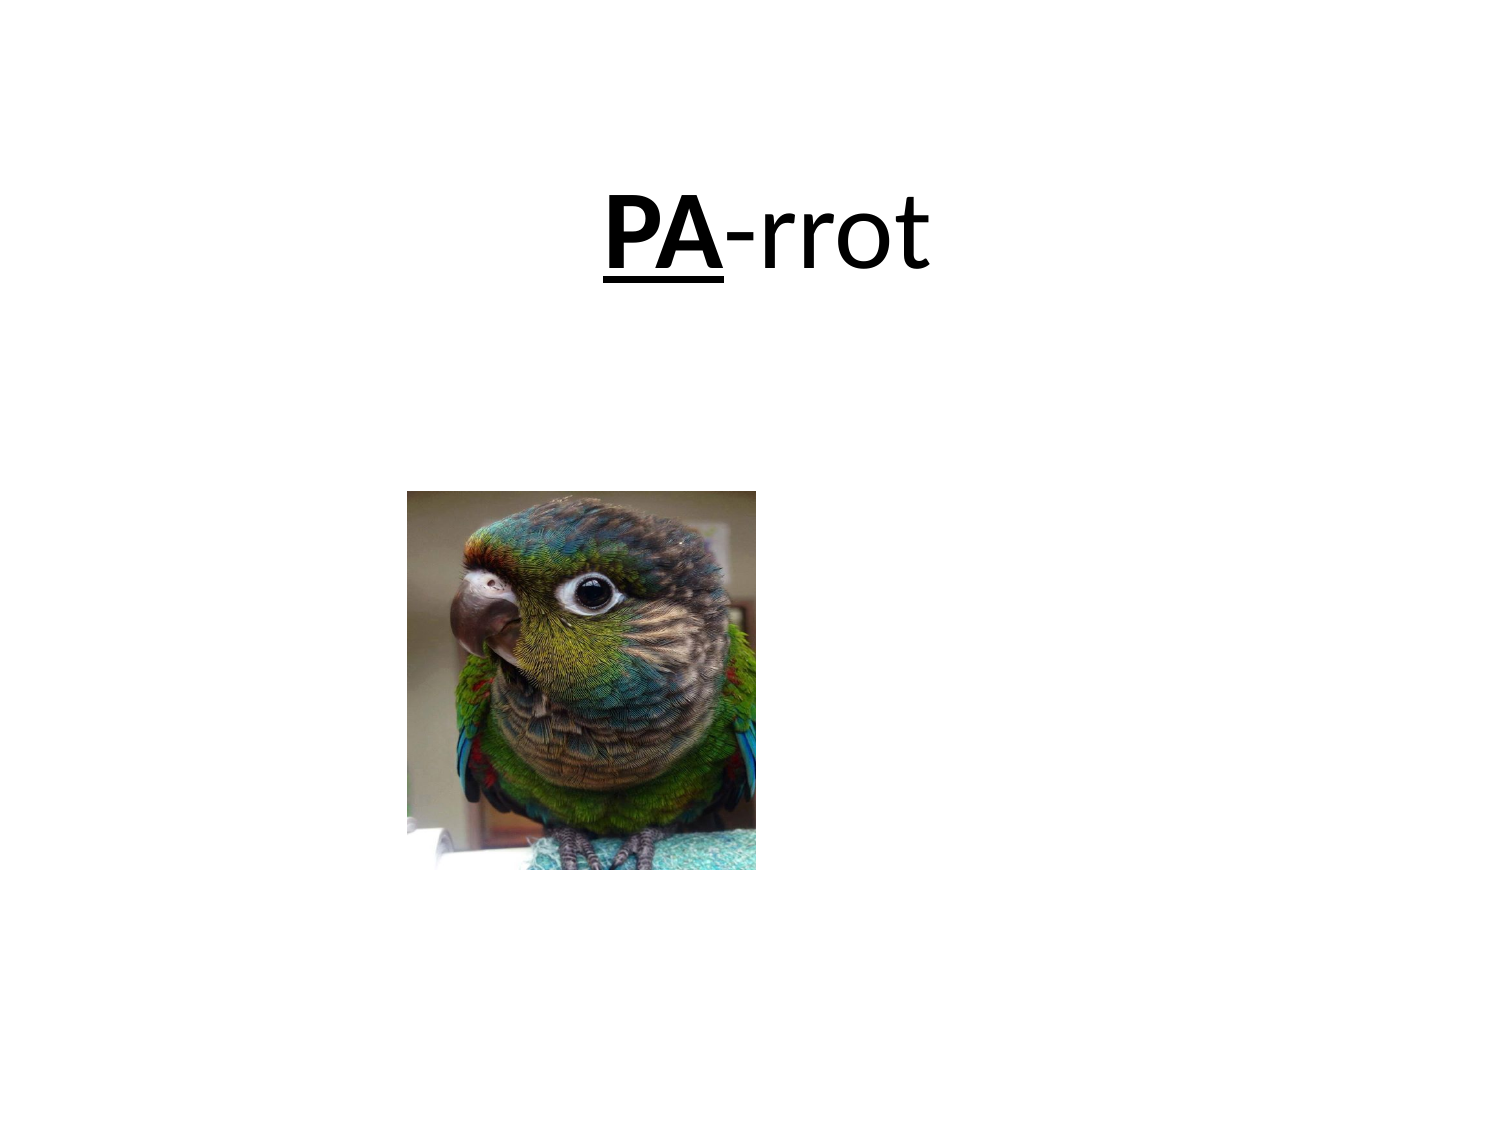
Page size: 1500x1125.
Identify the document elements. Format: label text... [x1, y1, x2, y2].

text_box PA-rrot [360, 148, 1176, 344]
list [407, 491, 757, 870]
